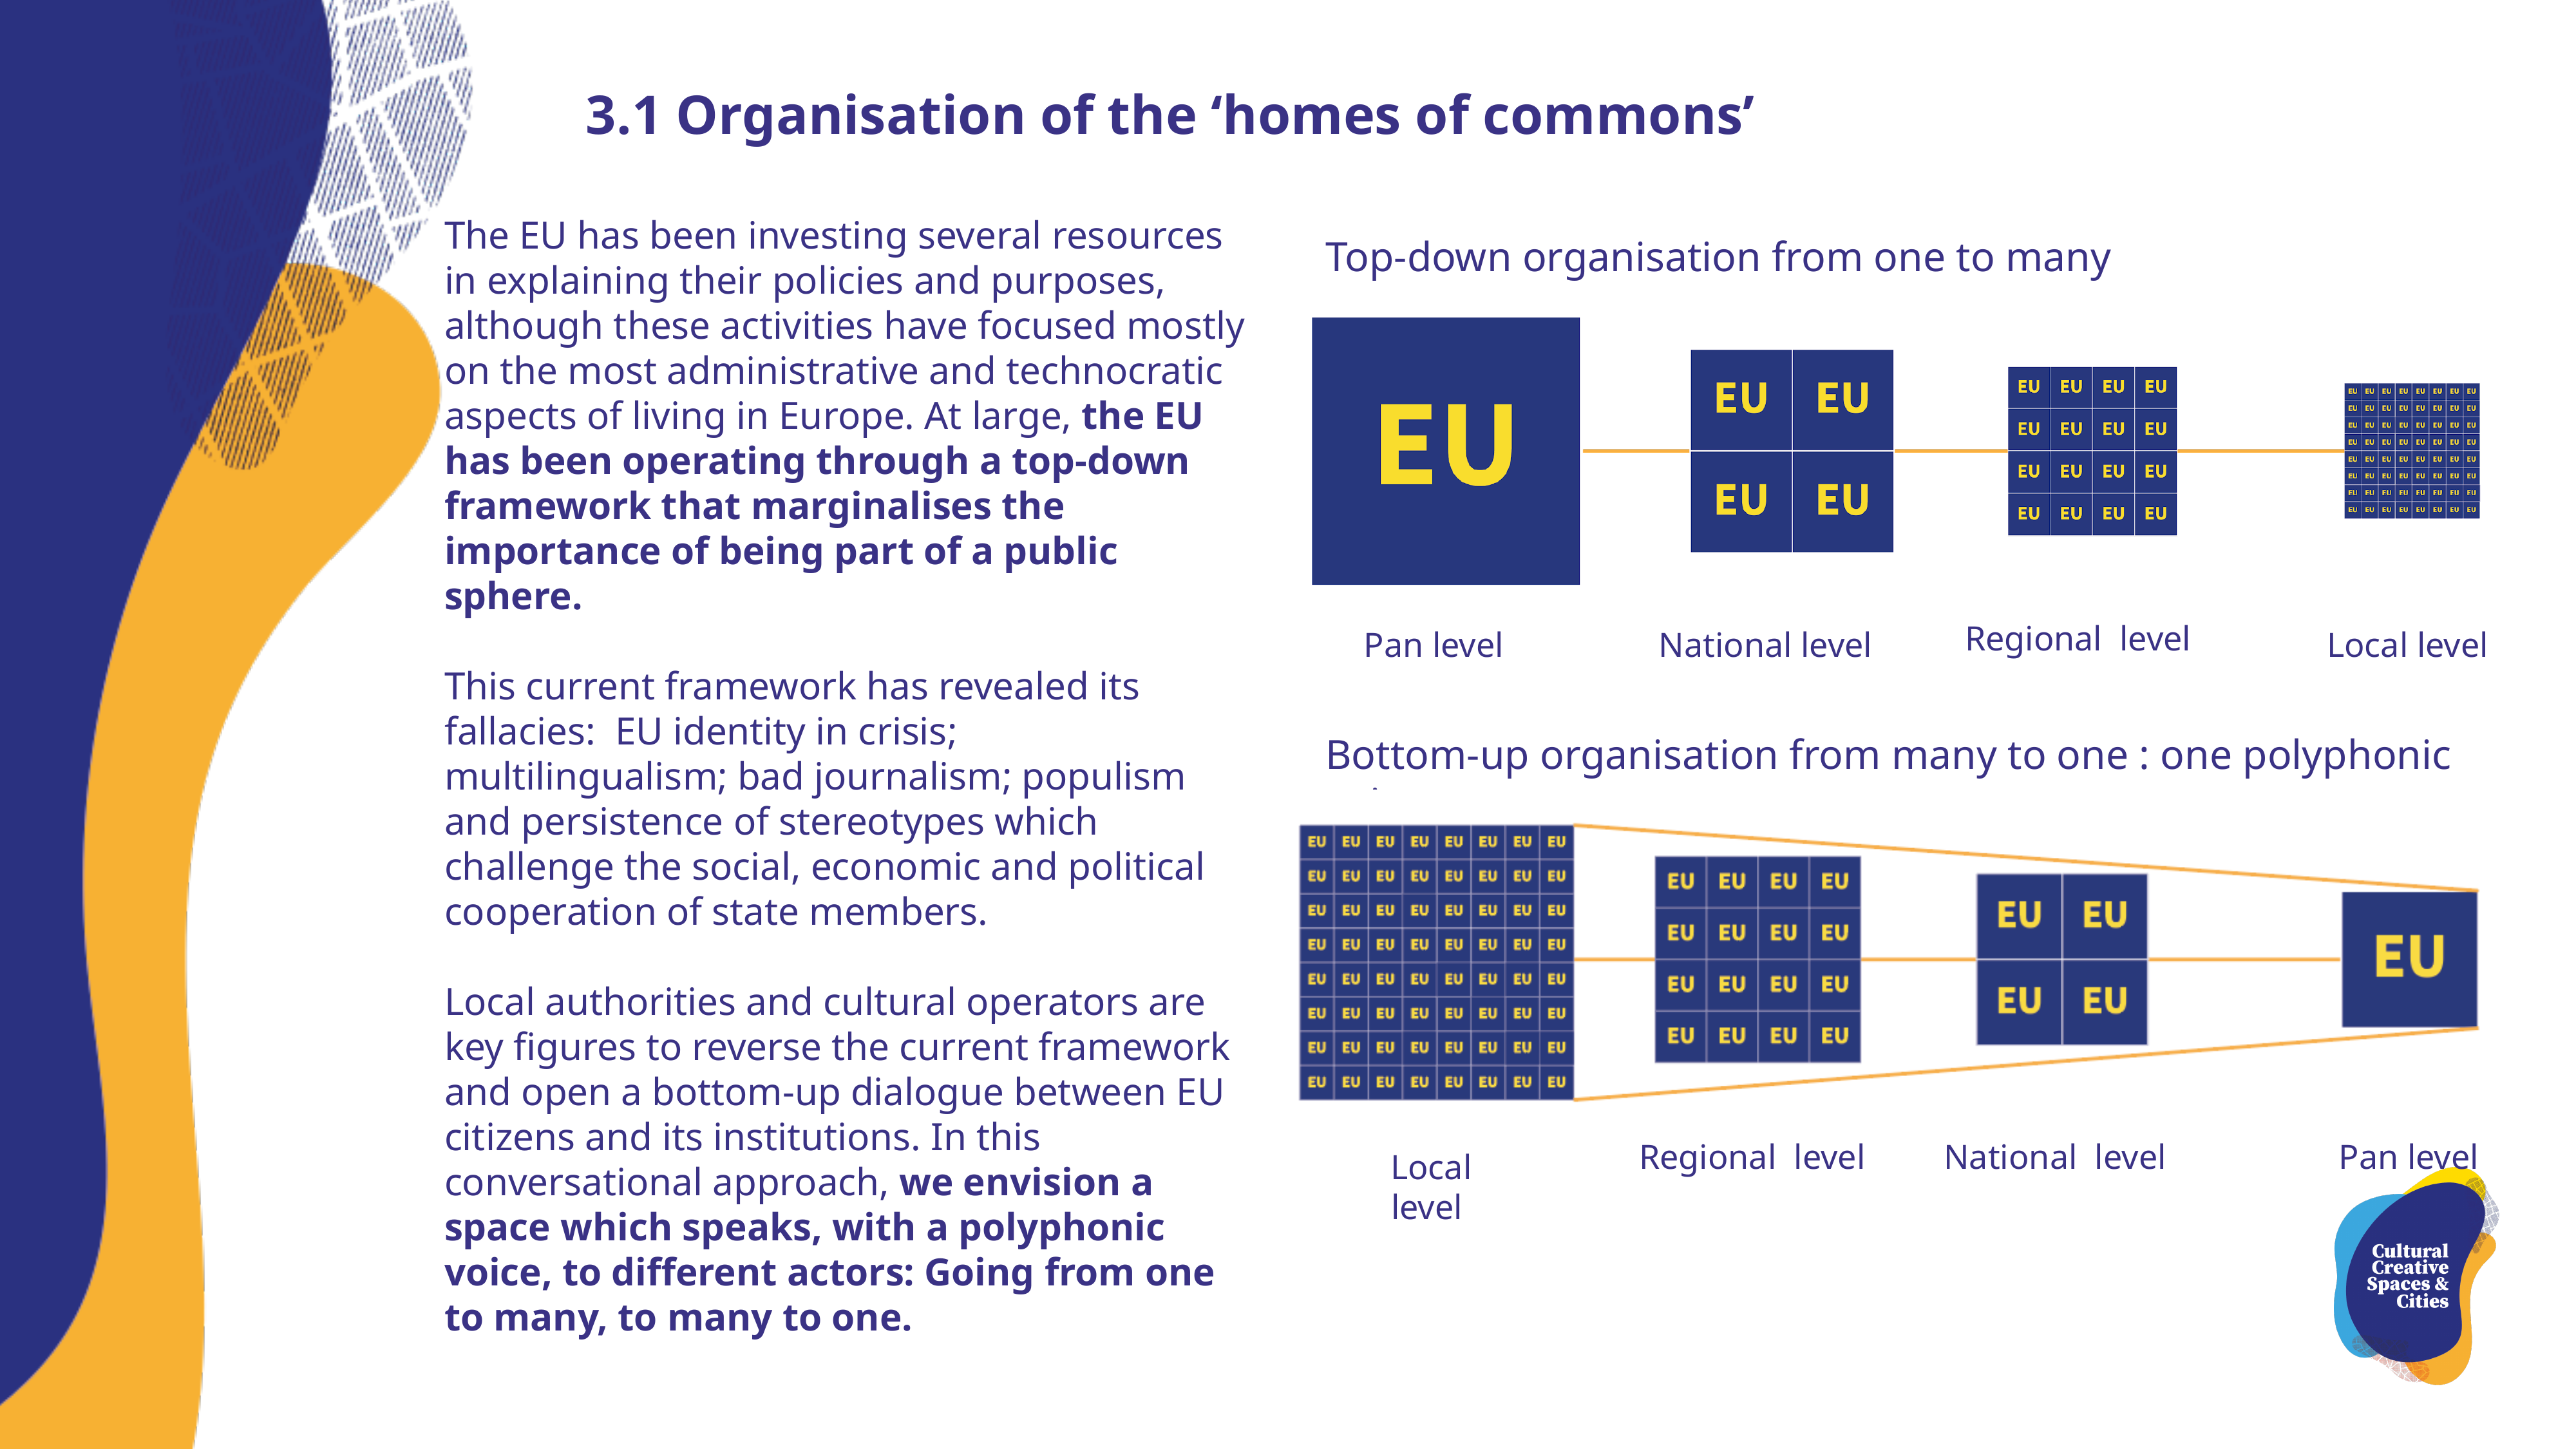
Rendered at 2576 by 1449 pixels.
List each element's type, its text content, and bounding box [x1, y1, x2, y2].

picture [2334, 1167, 2520, 1401]
title 3.1 Organisation of the ‘homes of commons’ [580, 75, 2330, 173]
picture [1267, 790, 2524, 1115]
text_box Pan level [1354, 615, 1533, 685]
text_box The EU has been investing several resources in explaining their policies and purposes, although these activities have focused mostly on the most administrative and technocratic aspects of living in Europe. At large, the EU has been operating through a top-down framework that marginalises the importance of being part of a public sphere. This current framework has revealed its fallacies: EU identity in crisis; multilingualism; bad journalism; populism and persistence of stereotypes which challenge the social, economic and political cooperation of state members. Local authorities and cultural operators are key figures to reverse the current framework and open a bottom-up dialogue between EU citizens and its institutions. In this conversational approach, we envision a space which speaks, with a polyphonic voice, to different actors: Going from one to many, to many to one. [435, 267, 1258, 1372]
text_box Local level [1342, 1136, 1520, 1208]
text_box Local level [2272, 613, 2552, 685]
text_box Top-down organisation from one to many [1316, 222, 2322, 293]
text_box Pan level [2329, 1126, 2495, 1197]
text_box Regional level [1604, 1126, 1899, 1197]
text_box Regional level [1935, 615, 2230, 652]
picture [1293, 298, 2499, 608]
picture [0, 0, 676, 1449]
text_box National level [1618, 615, 1913, 685]
text_box National level [1912, 1126, 2207, 1171]
text_box Bottom-up organisation from many to one : one polyphonic voice [1316, 719, 2499, 790]
